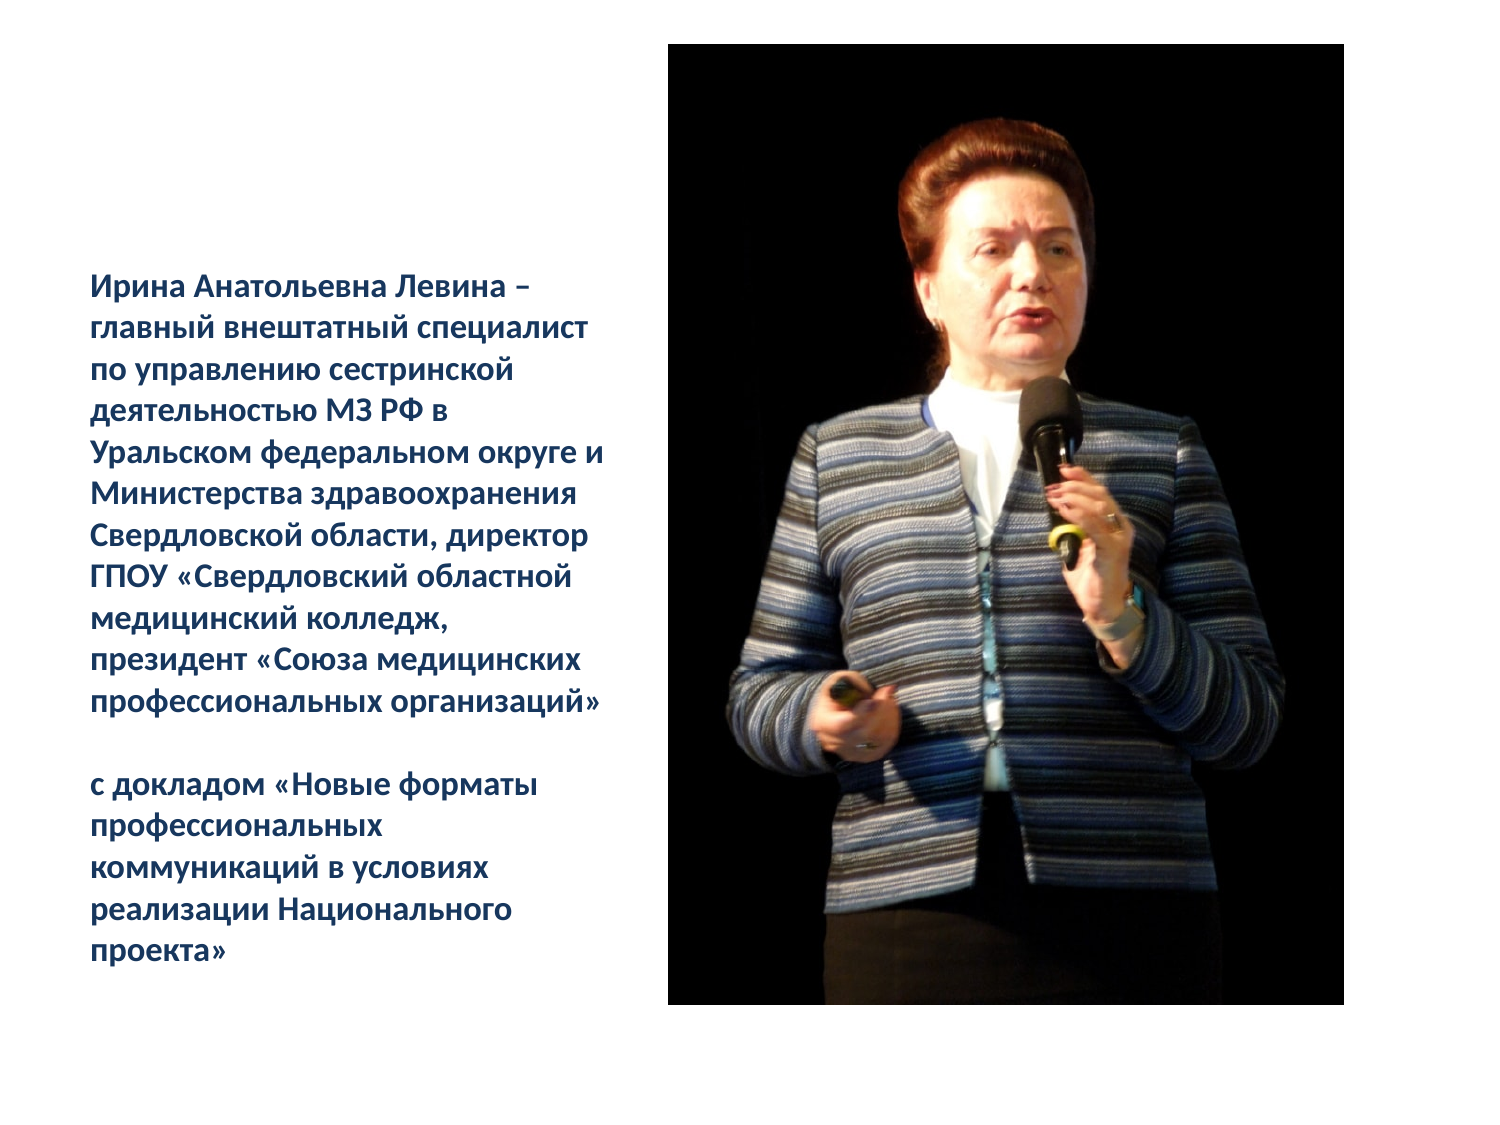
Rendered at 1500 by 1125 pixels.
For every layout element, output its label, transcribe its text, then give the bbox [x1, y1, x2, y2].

title Ирина Анатольевна Левина – главный внештатный специалист по управлению сестринской деятельностью МЗ РФ в Уральском федеральном округе и Министерства здравоохранения Свердловской области, директор ГПОУ «Свердловский областной медицинский колледж, президент «Союза медицинских профессиональных организаций» с докладом «Новые форматы профессиональных коммуникаций в условиях реализации Национального проекта» [75, 44, 621, 976]
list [667, 44, 1344, 1006]
